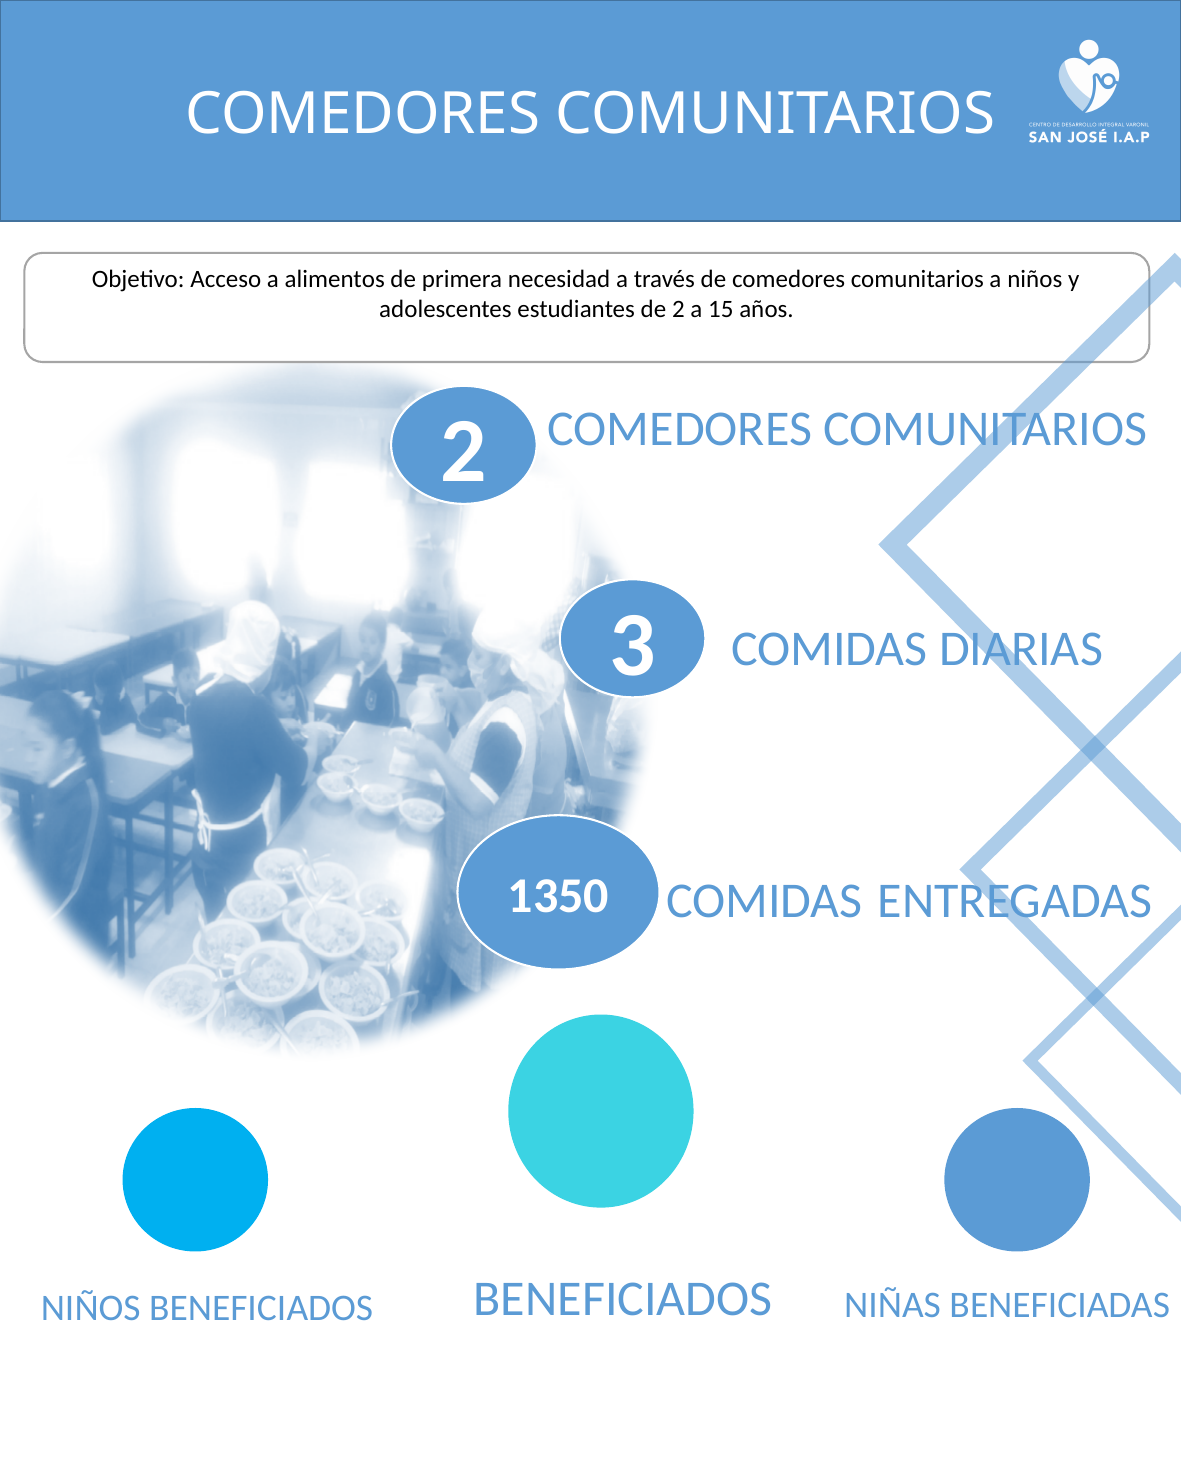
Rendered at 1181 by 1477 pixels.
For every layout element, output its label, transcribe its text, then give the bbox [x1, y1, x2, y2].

text_box [121, 1106, 270, 1253]
text_box [943, 1122, 1091, 1253]
text_box COMIDAS ENTREGADAS [660, 843, 972, 938]
text_box COMEDORES COMUNITARIOS [660, 388, 972, 464]
text_box NIÑOS BENEFICIADOS [25, 1275, 389, 1336]
text_box BENEFICIADOS [458, 1257, 788, 1333]
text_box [0, 0, 1181, 222]
text_box [507, 1035, 695, 1209]
text_box NIÑAS BENEFICIADAS [829, 1272, 1181, 1333]
text_box COMIDAS DIARIAS [716, 607, 972, 683]
text_box 3 [660, 582, 707, 695]
picture [0, 343, 660, 1063]
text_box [972, 335, 1181, 1176]
text_box Objetivo: Acceso a alimentos de primera necesidad a través de comedores comunitarios a niños y adolescentes estudiantes de 2 a 15 años. [23, 251, 1151, 364]
